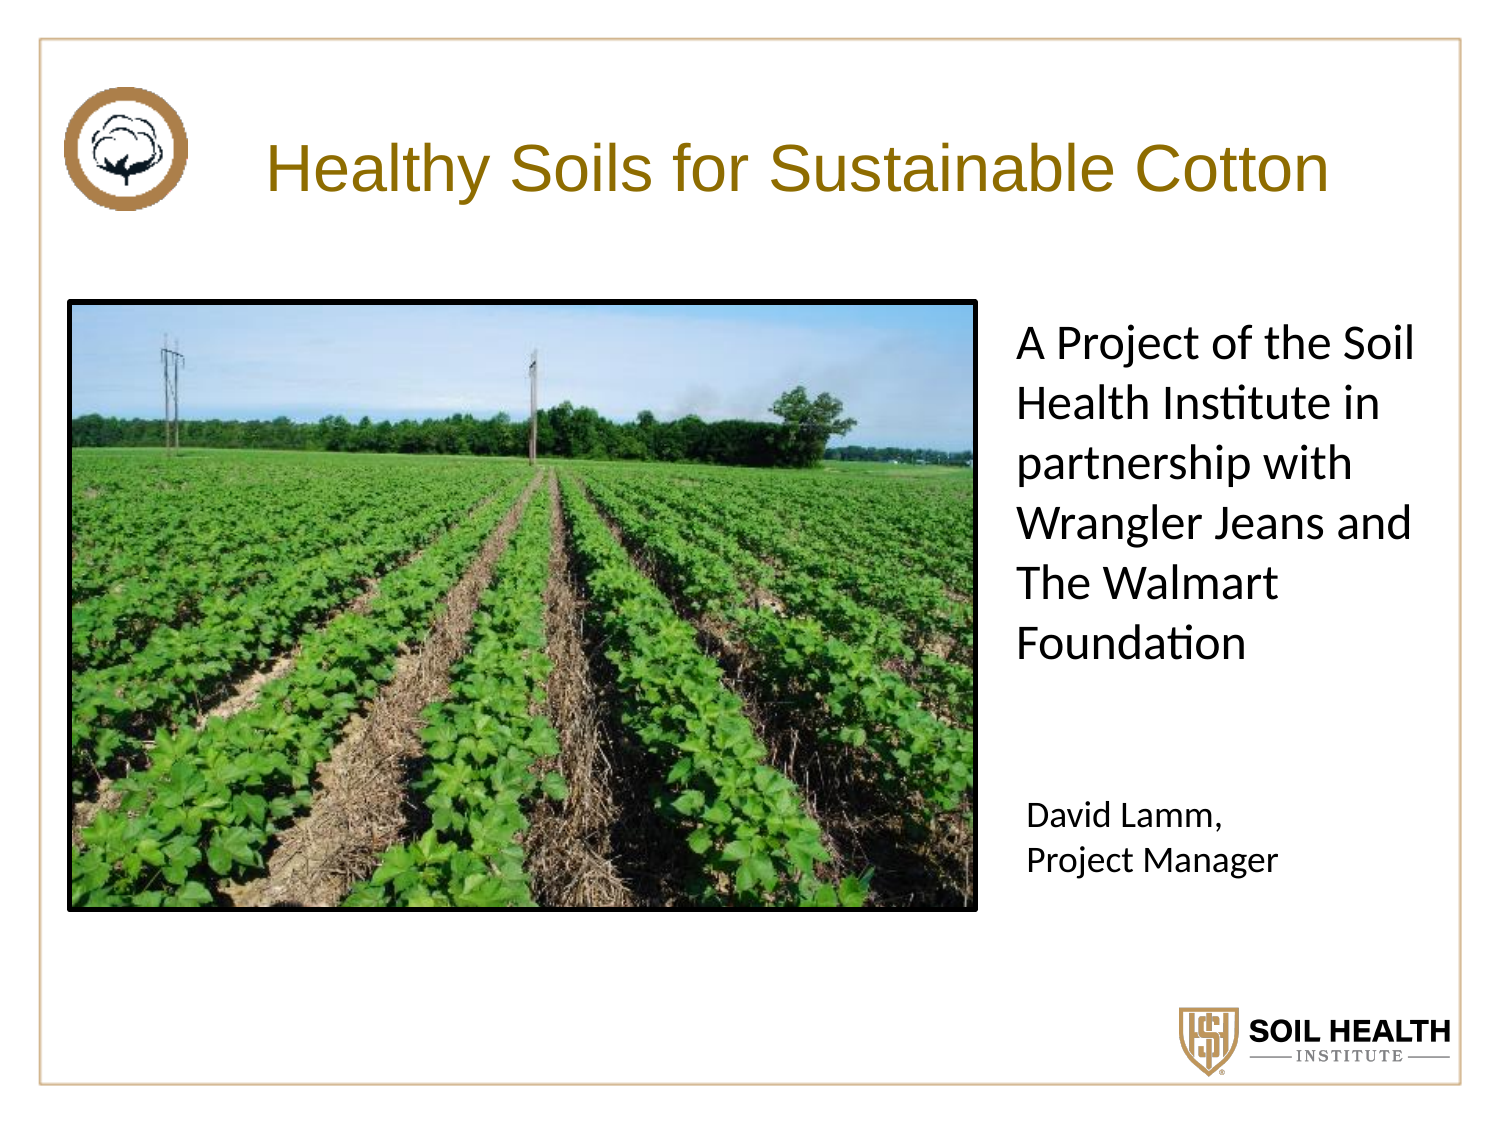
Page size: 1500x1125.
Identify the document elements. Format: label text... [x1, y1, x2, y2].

text_box A Project of the Soil Health Institute in partnership with Wrangler Jeans and The Walmart Foundation [1001, 301, 1435, 677]
picture [0, 0, 1500, 1125]
text_box David Lamm, Project Manager [1011, 782, 1445, 888]
text_box Healthy Soils for Sustainable Cotton [250, 116, 1435, 252]
